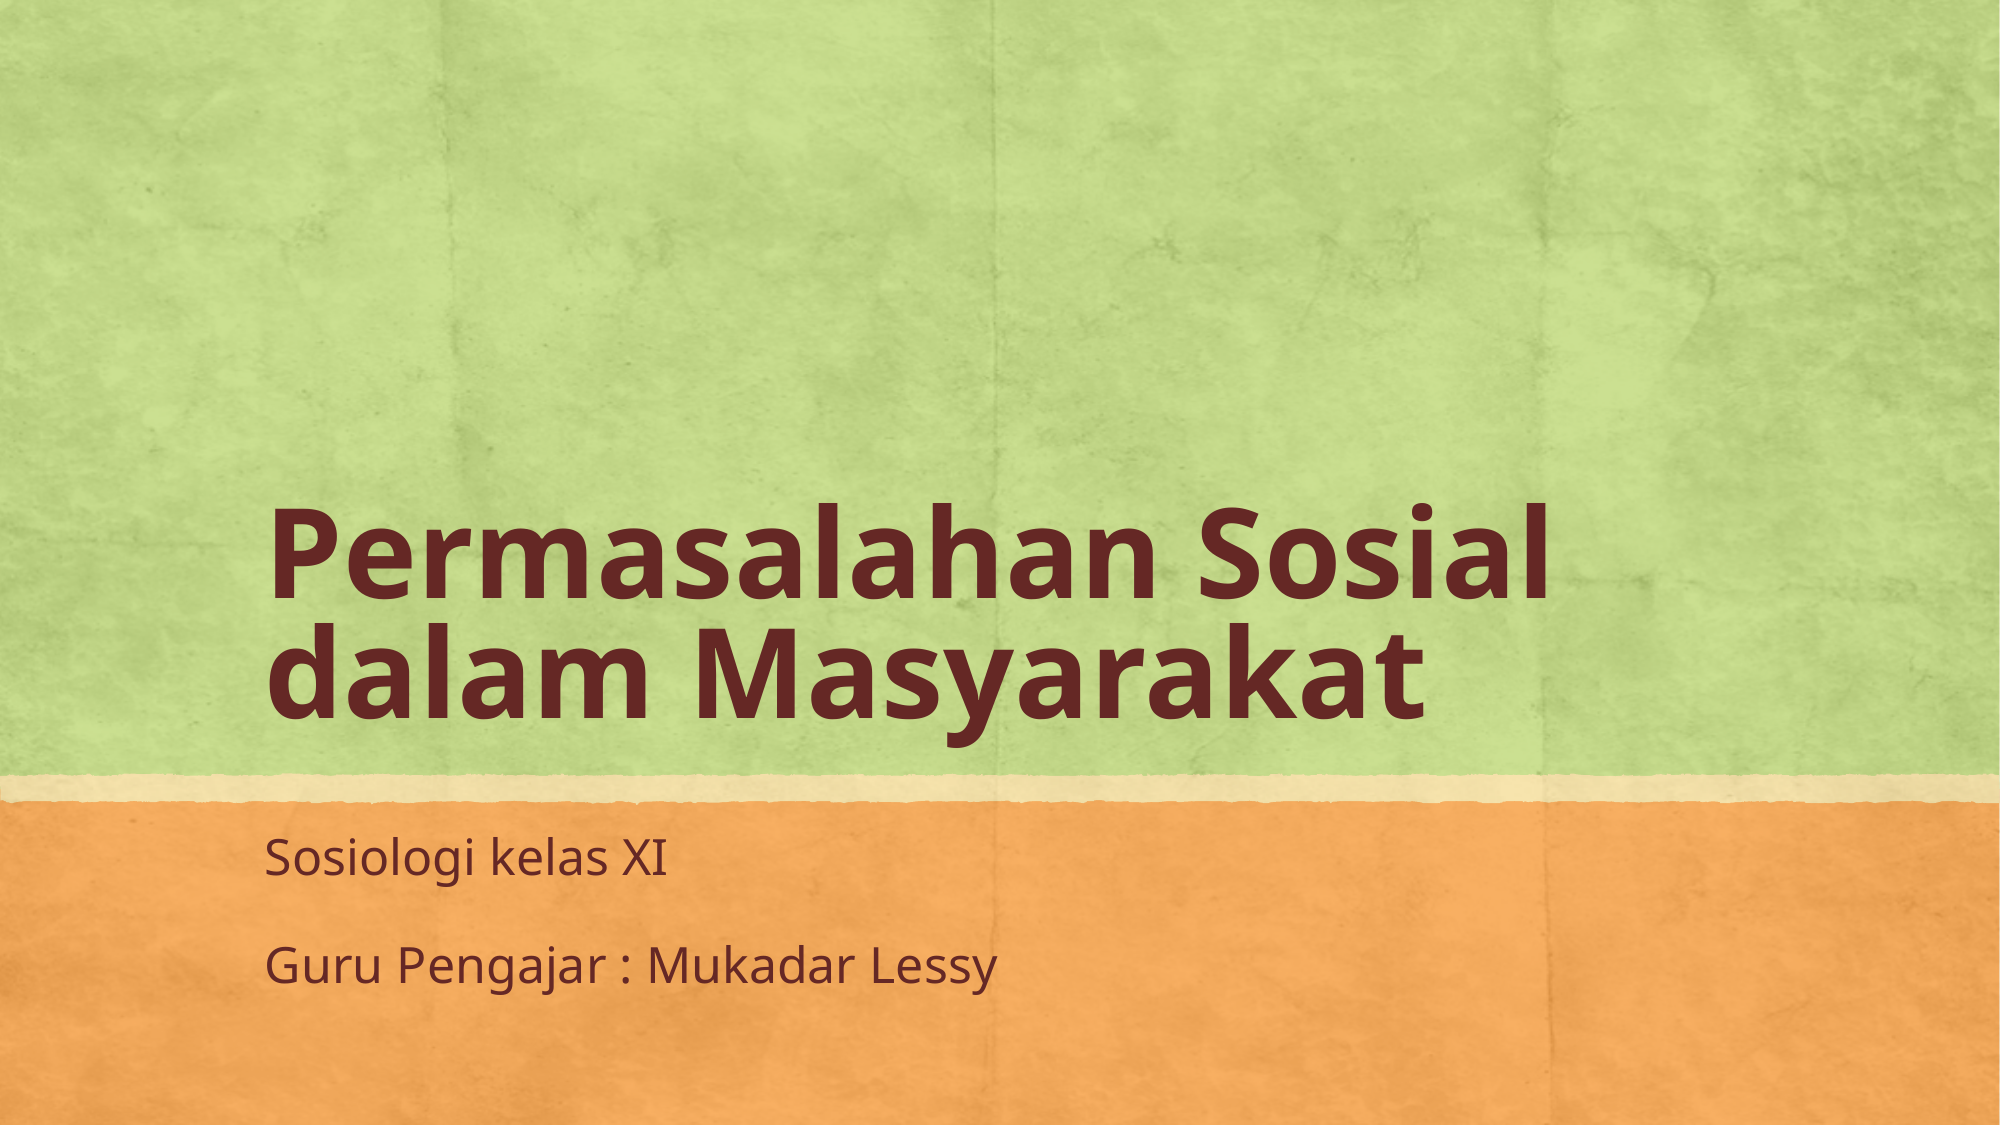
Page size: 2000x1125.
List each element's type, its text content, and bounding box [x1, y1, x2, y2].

subtitle Sosiologi kelas XI Guru Pengajar : Mukadar Lessy [249, 825, 1600, 1013]
title Permasalahan Sosial dalam Masyarakat [249, 312, 1750, 750]
